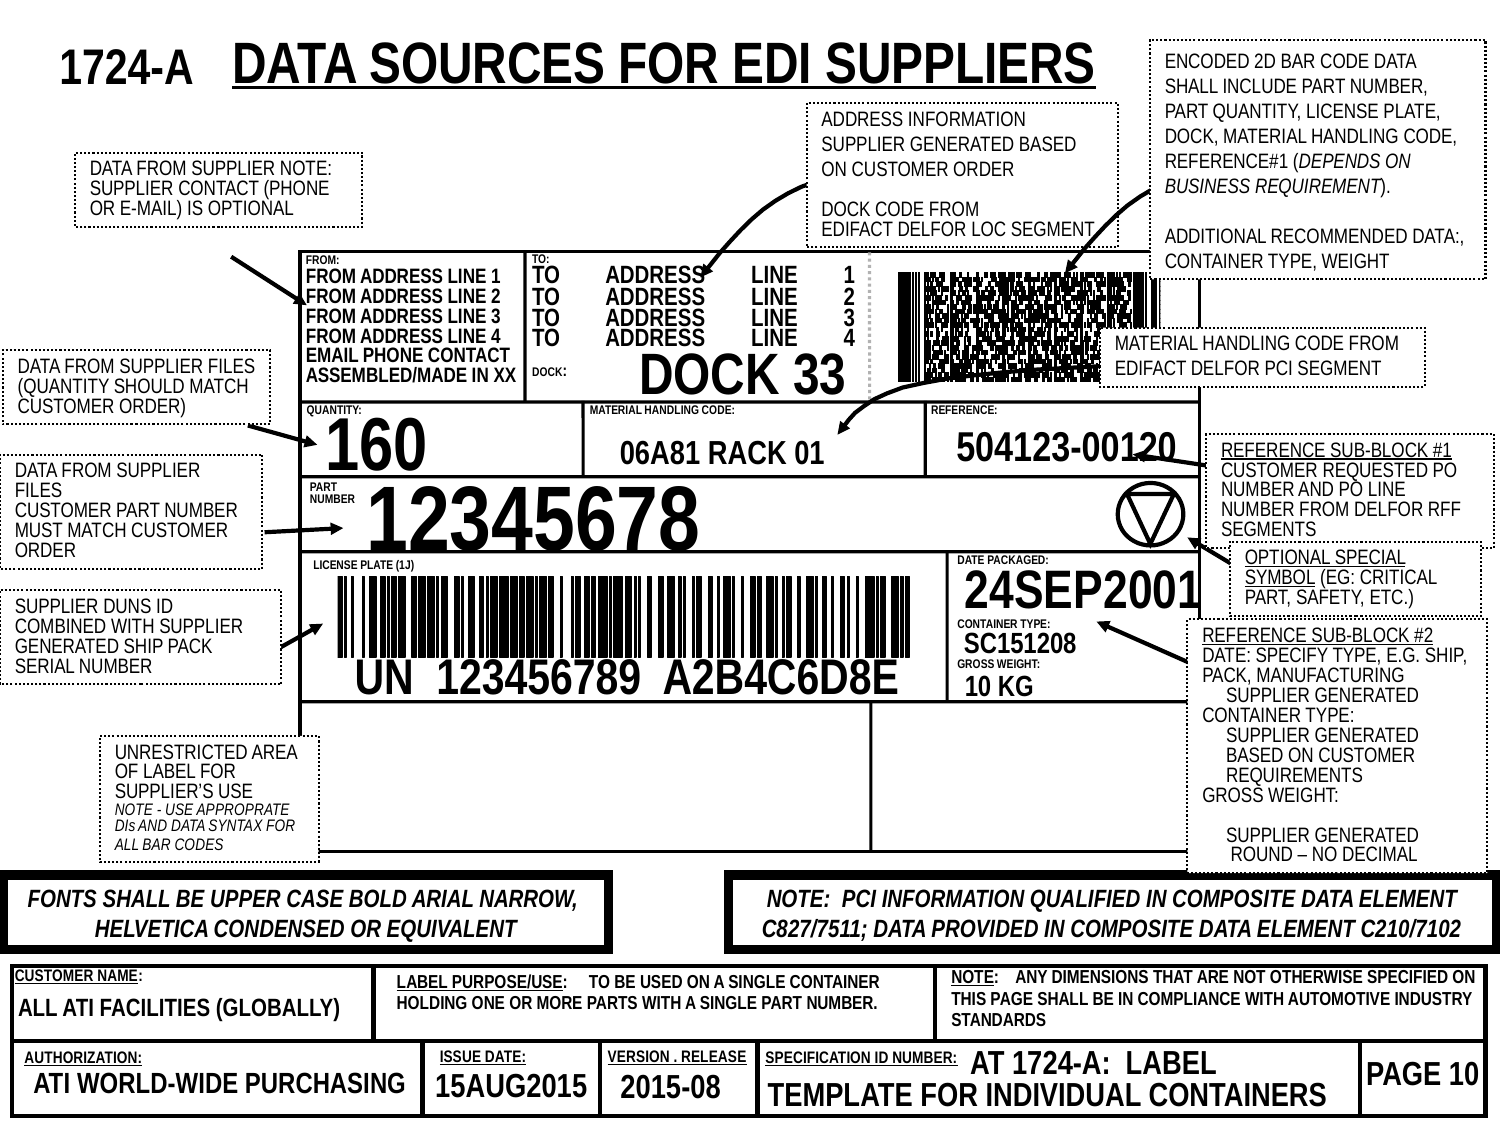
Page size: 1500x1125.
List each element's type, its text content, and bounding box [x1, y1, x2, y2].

text_box OPTIONAL SPECIAL SYMBOL (EG: CRITICAL PART, SAFETY, ETC.) [1229, 541, 1482, 616]
text_box REFERENCE SUB-BLOCK #2 DATE: SPECIFY TYPE, E.G. SHIP, PACK, MANUFACTURING SUPPLIER GENERATED CONTAINER TYPE: SUPPLIER GENERATED BASED ON CUSTOMER REQUIREMENTS GROSS WEIGHT: SUPPLIER GENERATED ROUND – NO DECIMAL [1187, 619, 1488, 874]
text_box SUPPLIER DUNS ID COMBINED WITH SUPPLIER GENERATED SHIP PACK SERIAL NUMBER [0, 590, 282, 685]
text_box ADDRESS INFORMATION SUPPLIER GENERATED BASED ON CUSTOMER ORDER DOCK CODE FROM EDIFACT DELFOR LOC SEGMENT [806, 102, 1118, 245]
text_box NOTE: PCI INFORMATION QUALIFIED IN COMPOSITE DATA ELEMENT C827/7511; DATA PROVIDED IN COMPOSITE DATA ELEMENT C210/7102 [728, 874, 1497, 950]
text_box ENCODED 2D BAR CODE DATA SHALL INCLUDE PART NUMBER, PART QUANTITY, LICENSE PLATE, DOCK, MATERIAL HANDLING CODE, REFERENCE#1 (DEPENDS ON BUSINESS REQUIREMENT). ADDITIONAL RECOMMENDED DATA:, CONTAINER TYPE, WEIGHT [1149, 40, 1486, 280]
text_box DATA FROM SUPPLIER NOTE: SUPPLIER CONTACT (PHONE OR E-MAIL) IS OPTIONAL [74, 152, 363, 227]
text_box DATA SOURCES FOR EDI SUPPLIERS [217, 17, 1361, 103]
text_box [726, 185, 806, 245]
text_box DATA FROM SUPPLIER FILES CUSTOMER PART NUMBER MUST MATCH CUSTOMER ORDER [0, 454, 263, 569]
text_box FONTS SHALL BE UPPER CASE BOLD ARIAL NARROW, HELVETICA CONDENSED OR EQUIVALENT [3, 874, 609, 950]
text_box REFERENCE SUB-BLOCK #1 CUSTOMER REQUESTED PO NUMBER AND PO LINE NUMBER FROM DELFOR RFF SEGMENTS [1223, 433, 1494, 549]
text_box [1087, 191, 1149, 245]
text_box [290, 247, 1219, 852]
text_box MATERIAL HANDLING CODE FROM EDIFACT DELFOR PCI SEGMENT [1223, 327, 1425, 387]
text_box DATA FROM SUPPLIER FILES (QUANTITY SHOULD MATCH CUSTOMER ORDER) [2, 349, 271, 425]
text_box UNRESTRICTED AREA OF LABEL FOR SUPPLIER’S USE NOTE - USE APPROPRATE DIs AND DATA SYNTAX FOR ALL BAR CODES [99, 735, 319, 863]
text_box 1724-A [44, 27, 267, 102]
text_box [0, 958, 1500, 1121]
